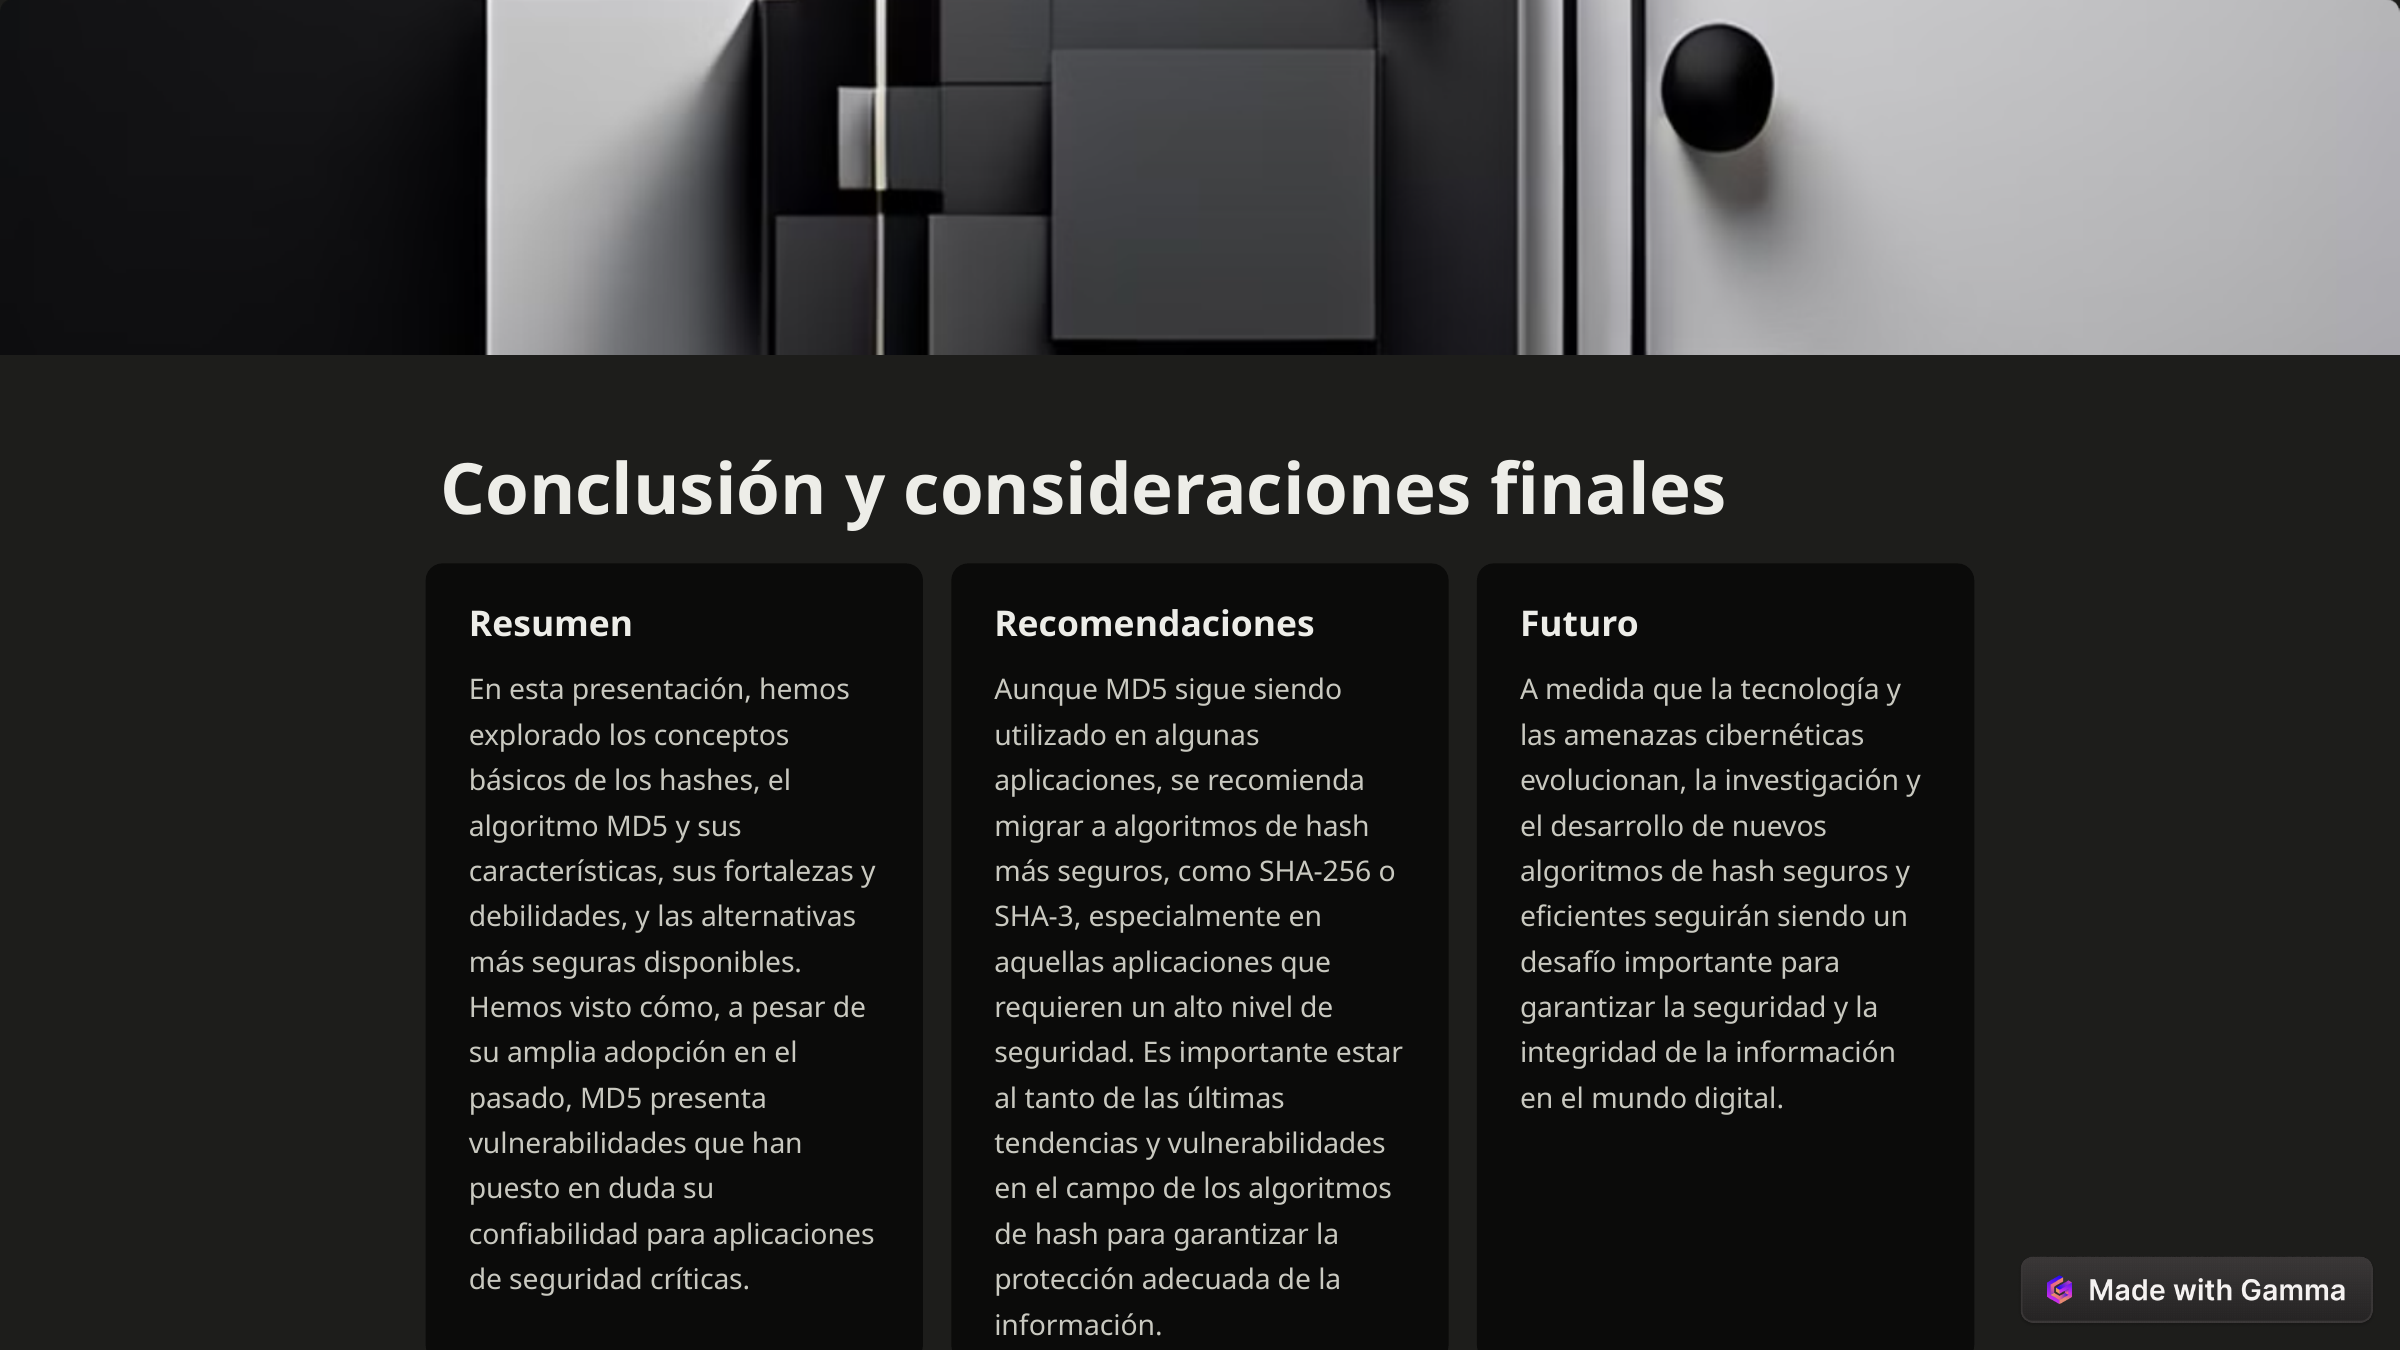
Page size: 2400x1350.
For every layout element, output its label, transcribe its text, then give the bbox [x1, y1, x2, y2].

text_box [951, 563, 1449, 1350]
text_box Conclusión y consideraciones finales [425, 432, 1763, 521]
text_box Resumen [454, 591, 809, 636]
text_box [0, 355, 2400, 1350]
text_box Recomendaciones [979, 591, 1334, 636]
text_box [1476, 563, 1975, 1350]
text_box A medida que la tecnología y las amenazas cibernéticas evolucionan, la investigación y el desarrollo de nuevos algoritmos de hash seguros y eficientes seguirán siendo un desafío importante para garantizar la seguridad y la integridad de la información en el mundo digital. [1505, 653, 1946, 1107]
text_box Aunque MD5 sigue siendo utilizado en algunas aplicaciones, se recomienda migrar a algoritmos de hash más seguros, como SHA-256 o SHA-3, especialmente en aquellas aplicaciones que requieren un alto nivel de seguridad. Es importante estar al tanto de las últimas tendencias y vulnerabilidades en el campo de los algoritmos de hash para garantizar la protección adecuada de la información. [979, 652, 1421, 1334]
text_box [425, 563, 923, 1350]
picture [0, 0, 2400, 355]
text_box Futuro [1505, 591, 1860, 636]
text_box En esta presentación, hemos explorado los conceptos básicos de los hashes, el algoritmo MD5 y sus características, sus fortalezas y debilidades, y las alternativas más seguras disponibles. Hemos visto cómo, a pesar de su amplia adopción en el pasado, MD5 presenta vulnerabilidades que han puesto en duda su confiabilidad para aplicaciones de seguridad críticas. [454, 652, 895, 1289]
picture [2008, 1244, 2385, 1335]
